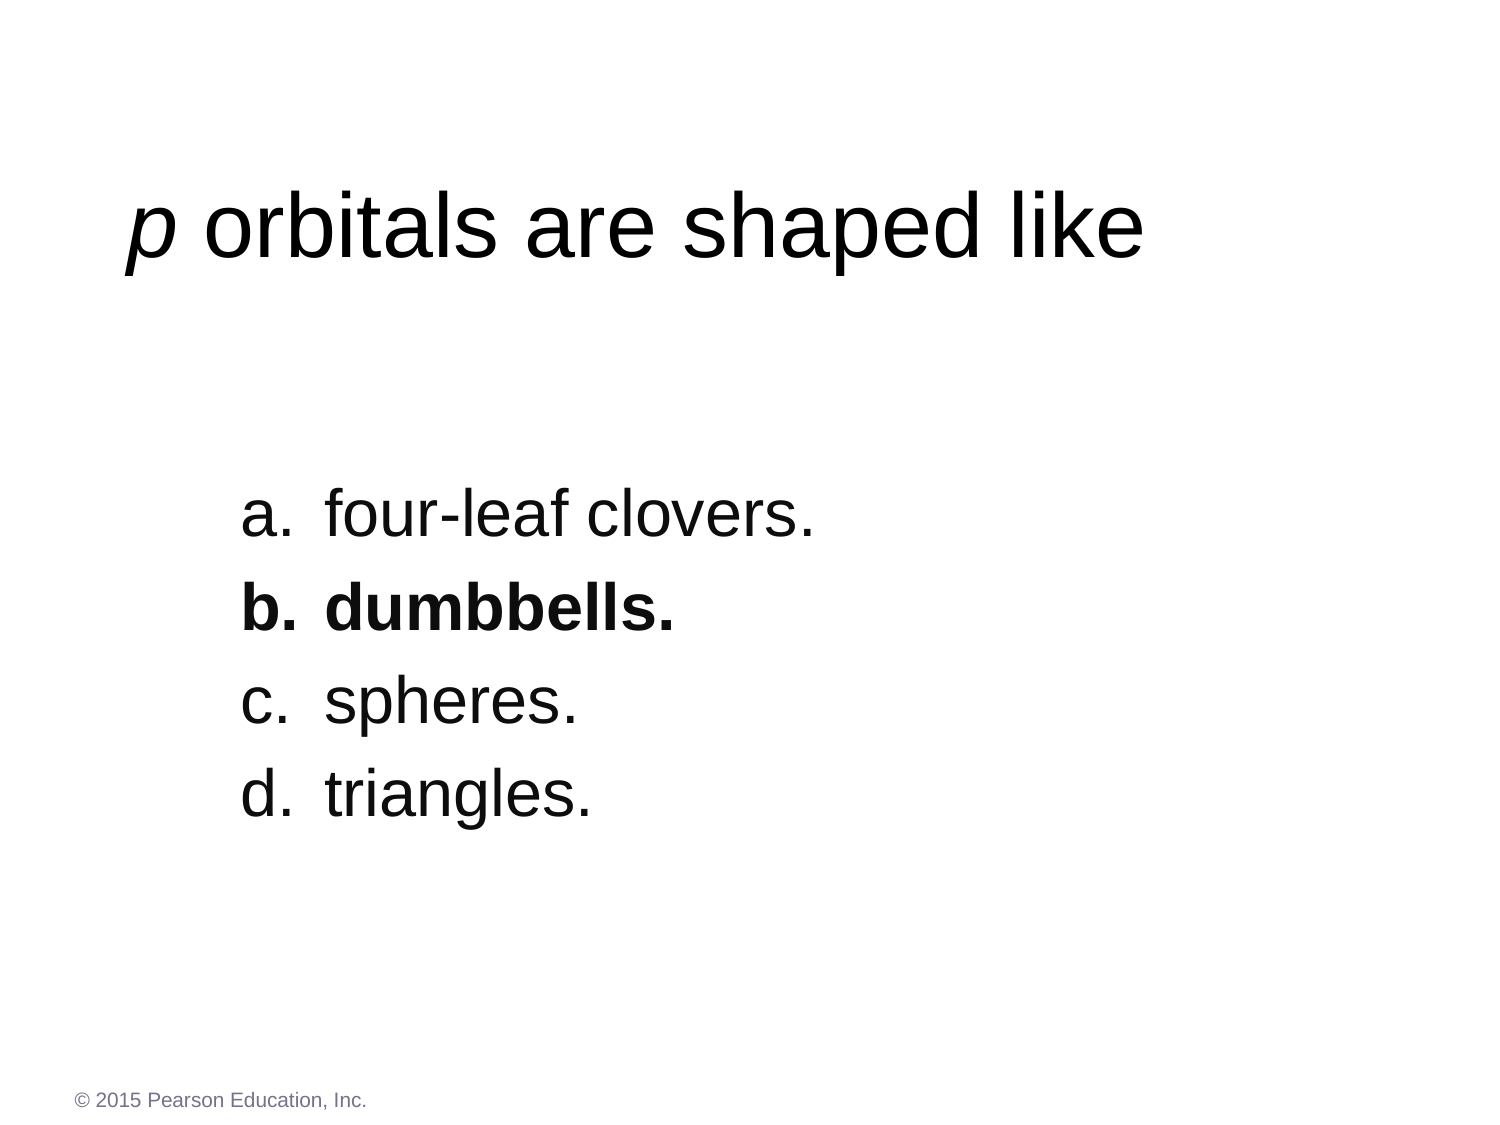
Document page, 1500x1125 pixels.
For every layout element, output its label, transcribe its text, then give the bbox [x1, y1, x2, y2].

subtitle four-leaf clovers. dumbbells. spheres. triangles. [224, 462, 1276, 926]
title p orbitals are shaped like [112, 99, 1388, 342]
